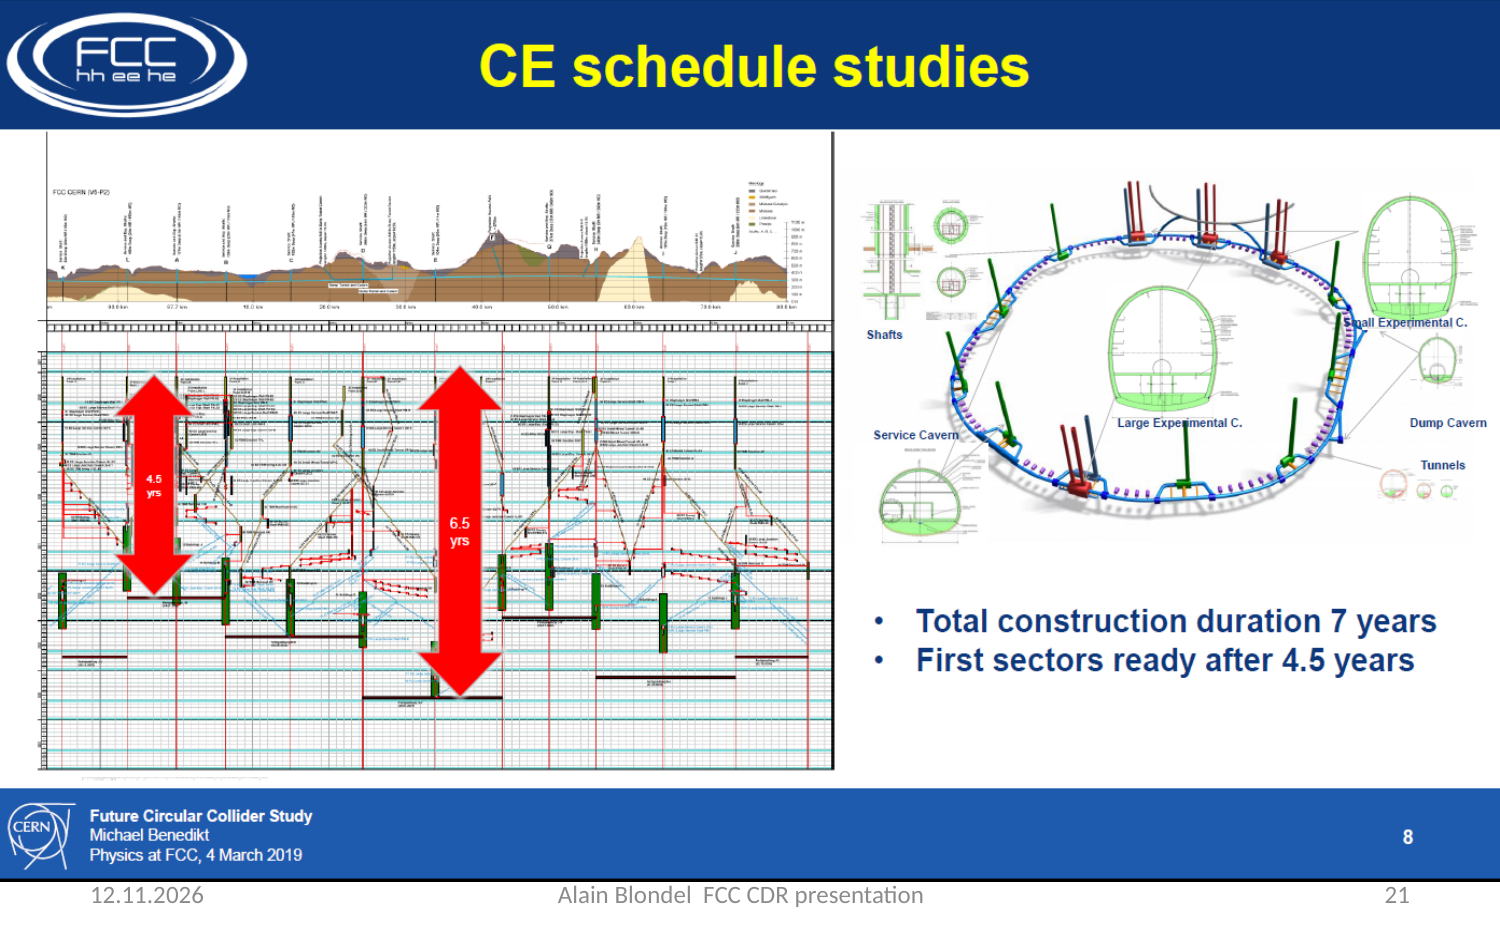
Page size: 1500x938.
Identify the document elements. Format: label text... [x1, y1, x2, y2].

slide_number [75, 889, 425, 919]
picture [0, 0, 1500, 882]
footer Alain Blondel FCC CDR presentation [512, 889, 988, 919]
slide_number 21 [1074, 889, 1425, 919]
